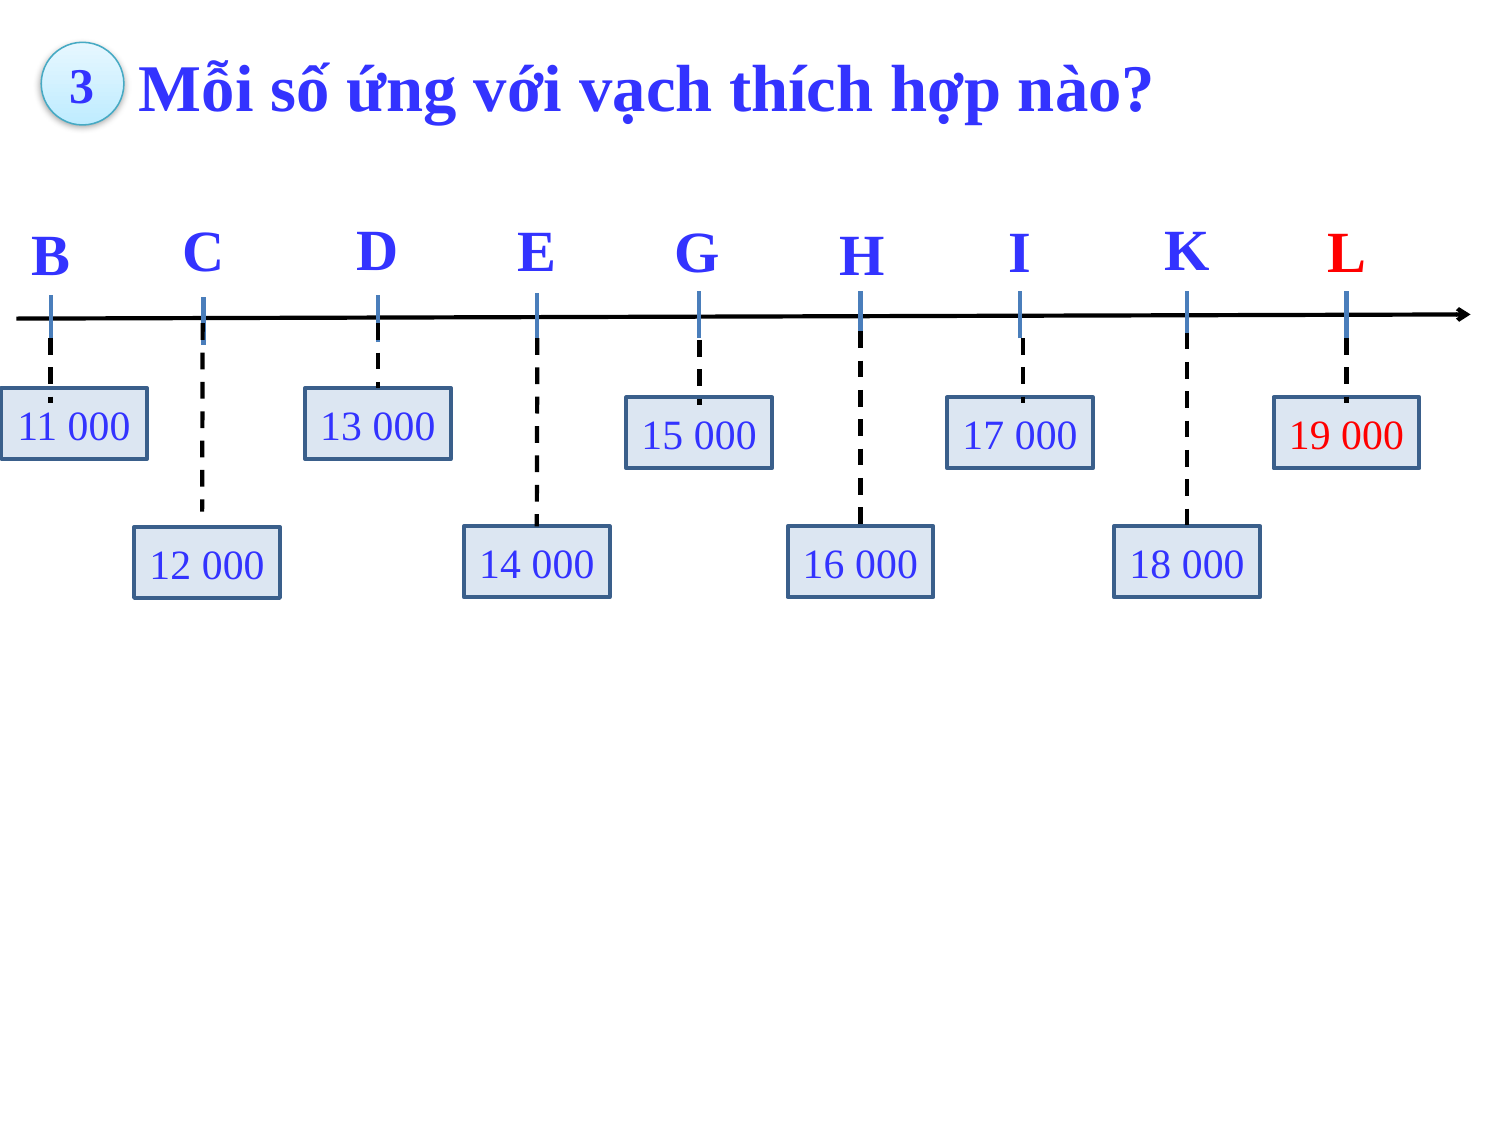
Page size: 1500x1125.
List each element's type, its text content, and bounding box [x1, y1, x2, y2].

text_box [1192, 314, 1342, 319]
text_box B [16, 209, 99, 294]
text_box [1024, 314, 1182, 319]
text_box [704, 314, 856, 319]
text_box L [1305, 207, 1388, 292]
text_box 3 [40, 41, 123, 126]
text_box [16, 314, 46, 319]
text_box K [1145, 204, 1229, 290]
text_box 17 000 [945, 395, 1095, 470]
text_box 19 000 [1272, 395, 1421, 470]
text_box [208, 314, 373, 319]
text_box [56, 314, 199, 319]
text_box I [978, 207, 1062, 292]
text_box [1351, 314, 1471, 319]
text_box D [336, 204, 420, 290]
text_box E [495, 205, 579, 291]
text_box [382, 314, 532, 319]
text_box H [820, 209, 904, 294]
text_box 16 000 [786, 524, 935, 599]
text_box 18 000 [1112, 524, 1262, 599]
text_box 15 000 [624, 395, 774, 470]
text_box 12 000 [132, 525, 282, 600]
text_box 11 000 [0, 386, 149, 461]
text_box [542, 314, 694, 319]
text_box Mỗi số ứng với vạch thích hợp nào? [123, 37, 1471, 133]
text_box G [655, 207, 739, 292]
text_box 14 000 [462, 524, 612, 599]
text_box 13 000 [303, 386, 453, 461]
text_box C [162, 205, 245, 291]
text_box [865, 314, 1015, 319]
